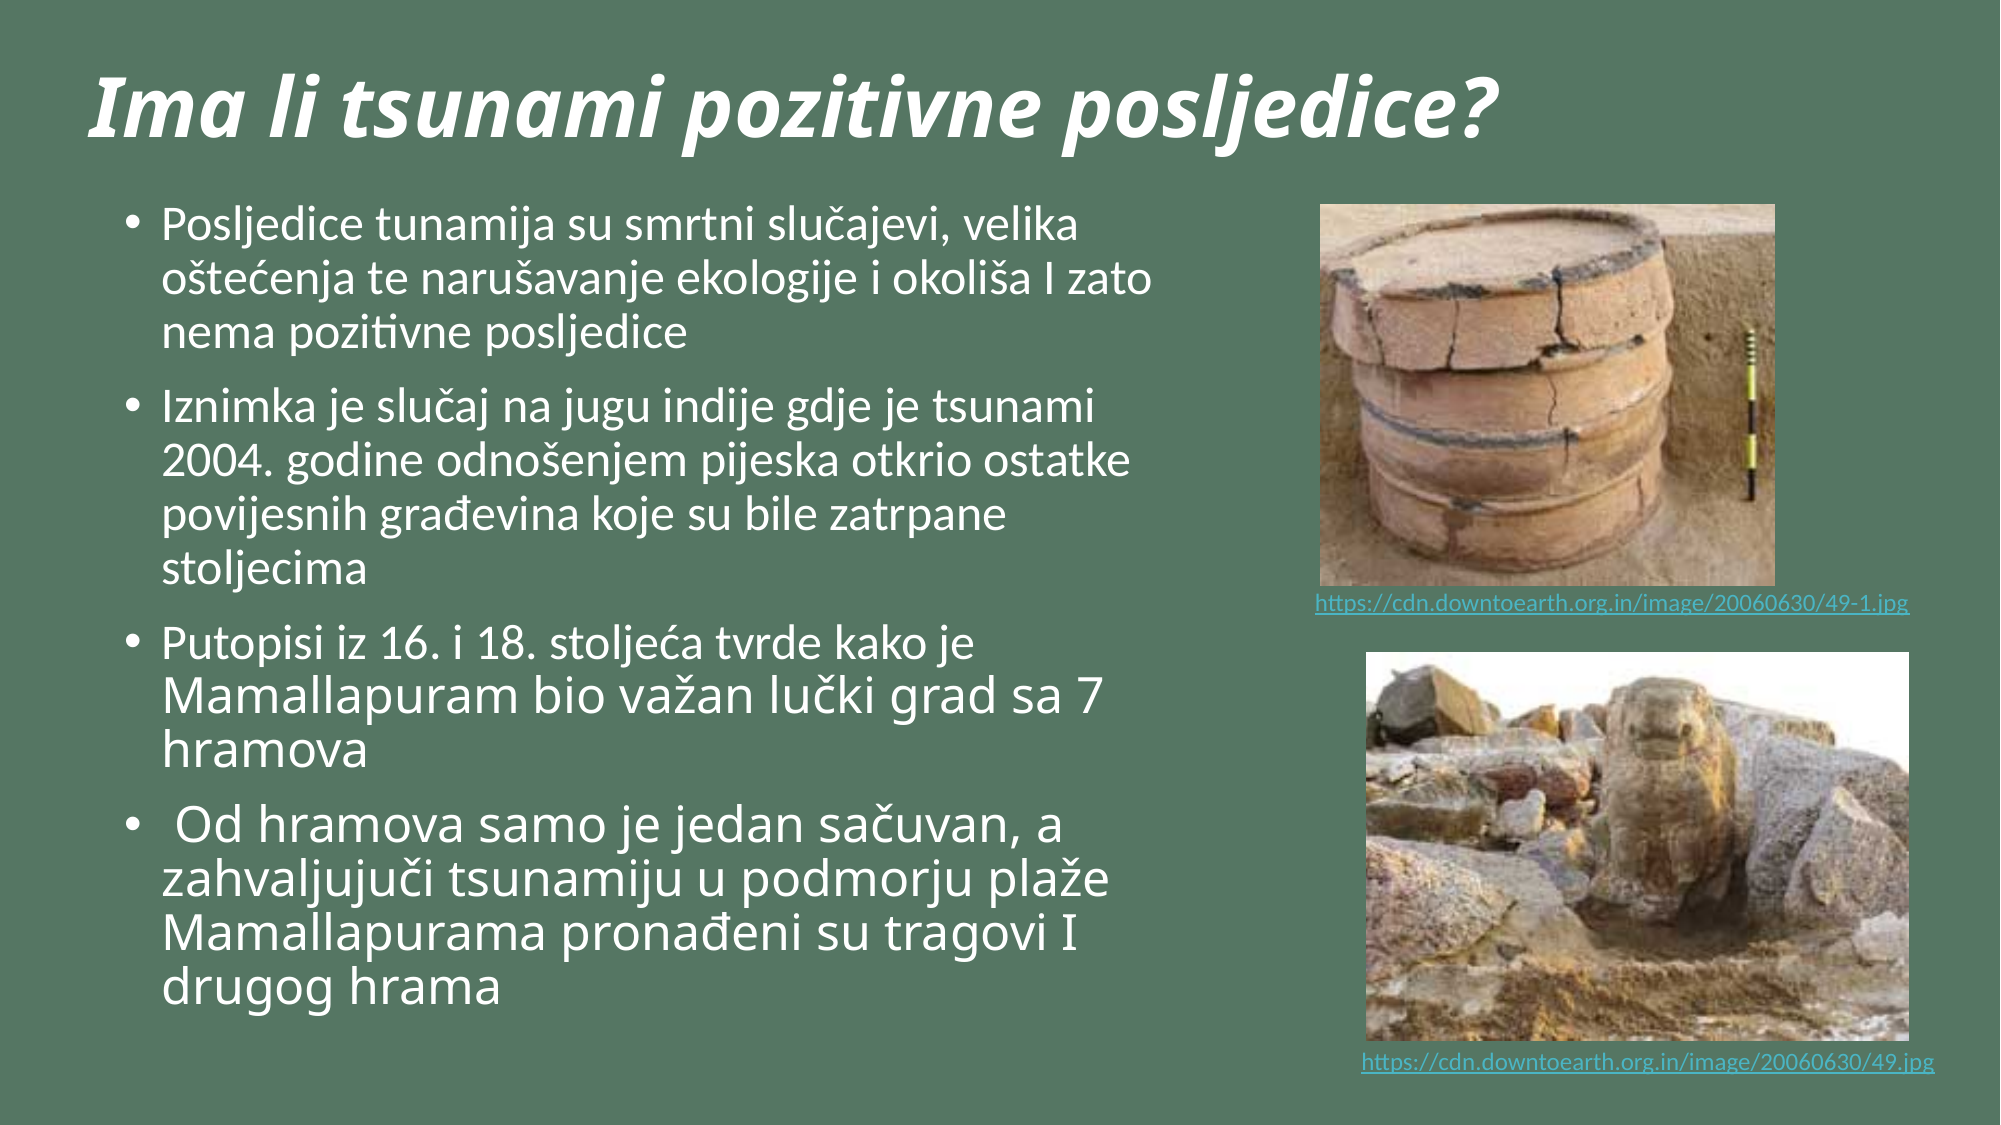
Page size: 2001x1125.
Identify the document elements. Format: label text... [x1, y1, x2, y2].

list Posljedice tunamija su smrtni slučajevi, velika oštećenja te narušavanje ekologije i okoliša I zato nema pozitivne posljedice Iznimka je slučaj na jugu indije gdje je tsunami 2004. godine odnošenjem pijeska otkrio ostatke povijesnih građevina koje su bile zatrpane stoljecima Putopisi iz 16. i 18. stoljeća tvrde kako je Mamallapuram bio važan lučki grad sa 7 hramova Od hramova samo je jedan sačuvan, a zahvaljujuči tsunamiju u podmorju plaže Mamallapurama pronađeni su tragovi I drugog hrama [109, 189, 1198, 1125]
text_box https://cdn.downtoearth.org.in/image/20060630/49-1.jpg [1300, 579, 2000, 654]
title Ima li tsunami pozitivne posljedice? [75, 2, 1801, 220]
picture [1320, 204, 1775, 586]
text_box https://cdn.downtoearth.org.in/image/20060630/49.jpg [1346, 1038, 2000, 1113]
picture [1366, 652, 1909, 1041]
